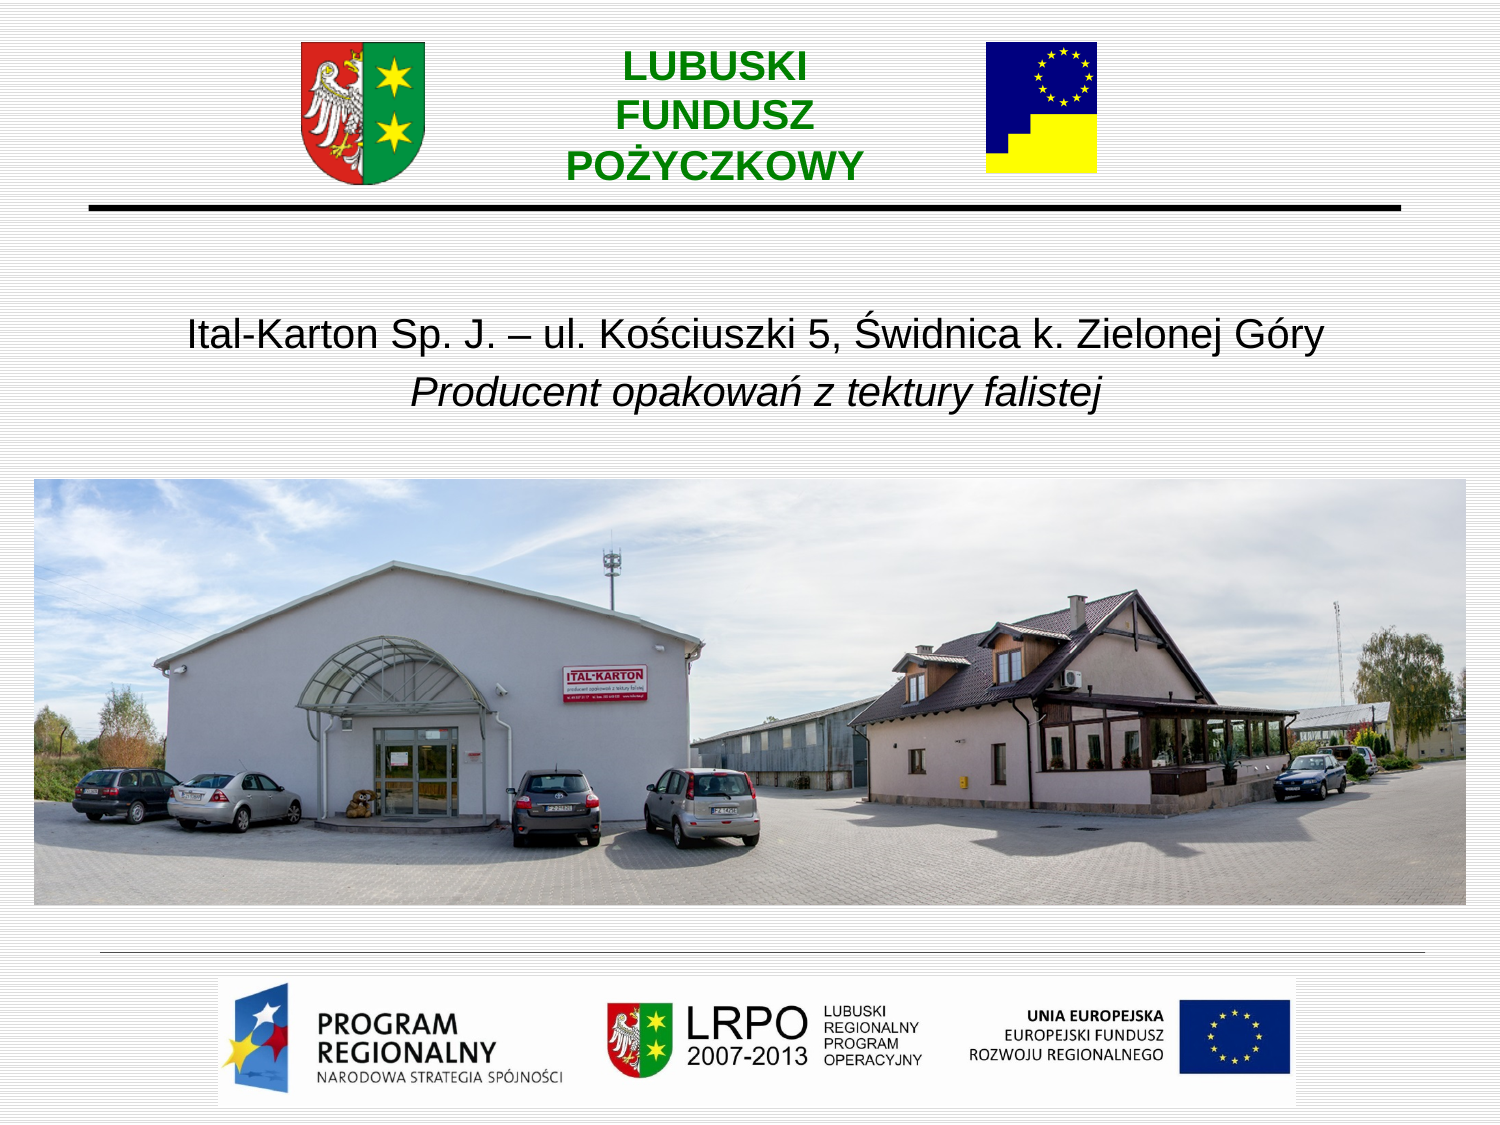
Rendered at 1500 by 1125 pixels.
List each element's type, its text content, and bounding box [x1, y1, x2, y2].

picture [218, 976, 1296, 1106]
picture [986, 42, 1097, 173]
list Ital-Karton Sp. J. – ul. Kościuszki 5, Świdnica k. Zielonej Góry Producent opakowań z tektury falistej [118, 302, 1394, 478]
picture [34, 479, 1466, 906]
picture [301, 42, 425, 185]
